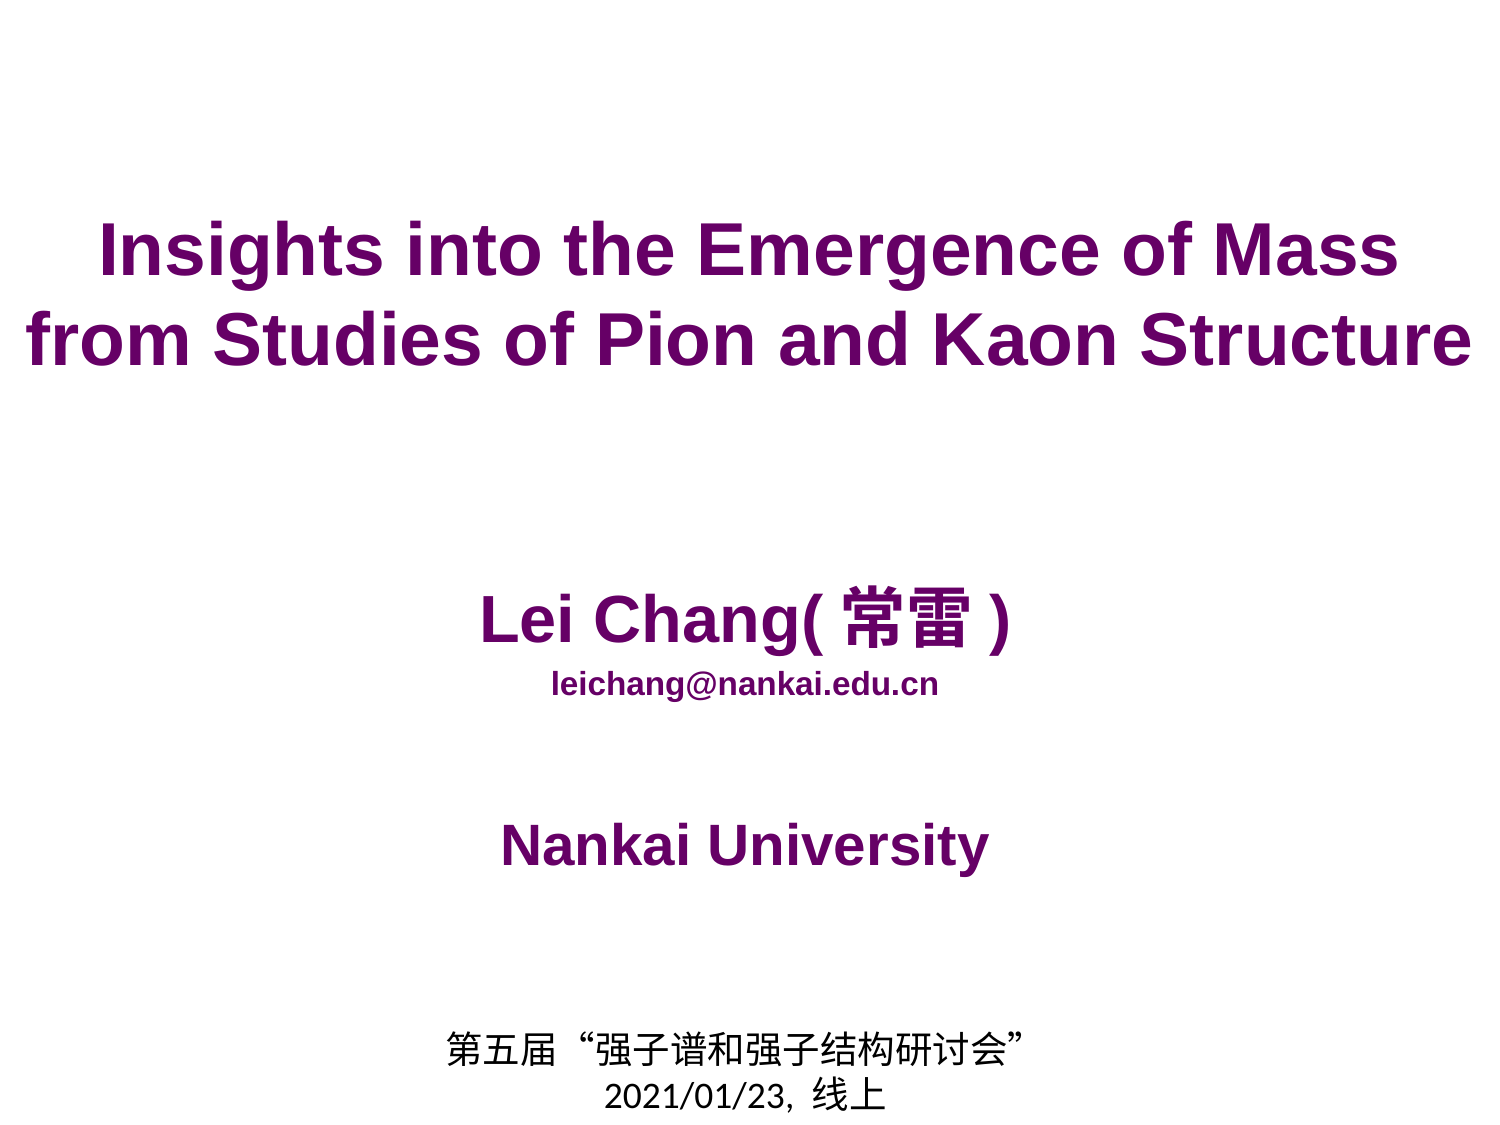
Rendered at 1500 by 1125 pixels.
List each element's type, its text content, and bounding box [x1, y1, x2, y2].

title Insights into the Emergence of Mass from Studies of Pion and Kaon Structure [0, 196, 1500, 384]
text_box 第五届“强子谱和强子结构研讨会” 2021/01/23, 线上 [370, 1018, 1121, 1124]
list Lei Chang(常雷) leichang@nankai.edu.cn Nankai University [70, 567, 1421, 894]
